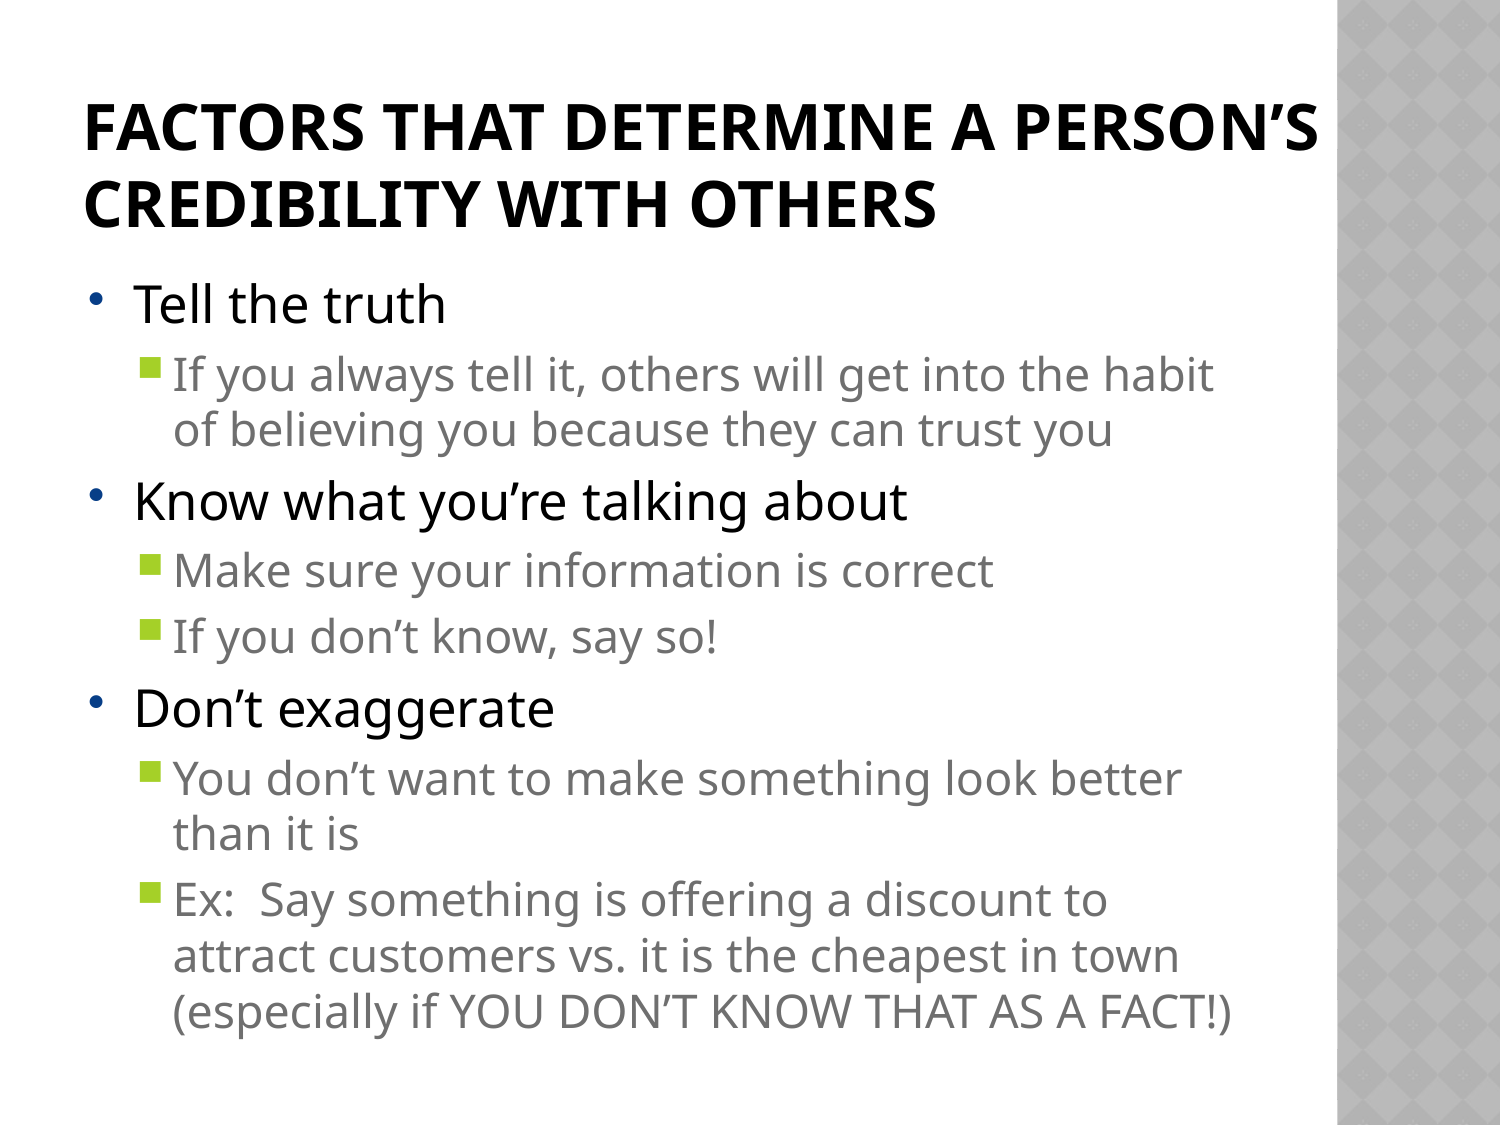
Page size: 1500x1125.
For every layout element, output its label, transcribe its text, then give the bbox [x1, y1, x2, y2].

list Tell the truth If you always tell it, others will get into the habit of believing you because they can trust you Know what you’re talking about Make sure your information is correct If you don’t know, say so! Don’t exaggerate You don’t want to make something look better than it is Ex: Say something is offering a discount to attract customers vs. it is the cheapest in town (especially if YOU DON’T KNOW THAT AS A FACT!) [75, 264, 1263, 1059]
title Factors that determine a person’s credibility with others [75, 52, 1338, 240]
